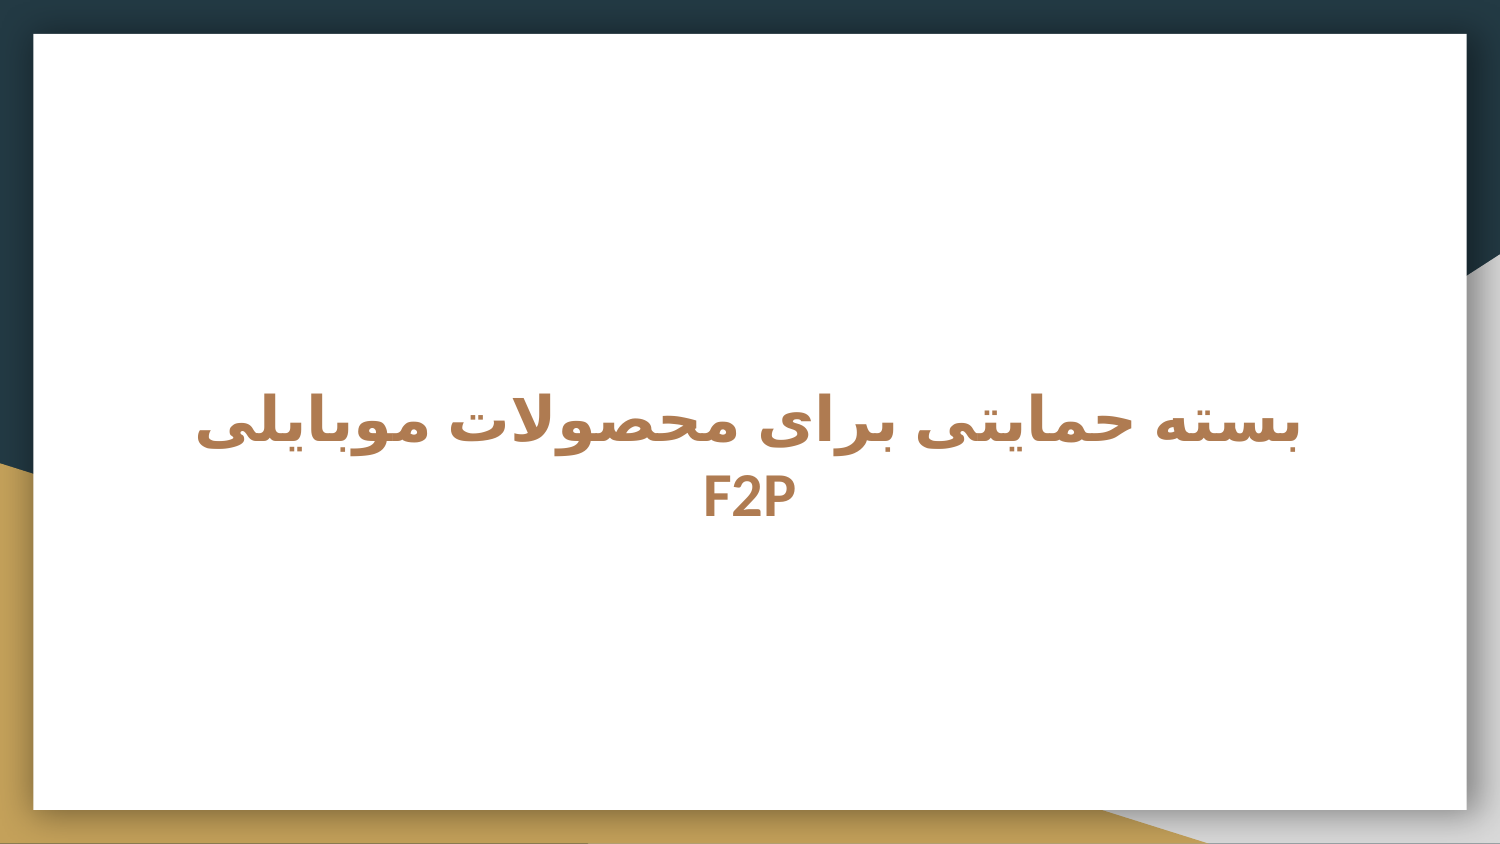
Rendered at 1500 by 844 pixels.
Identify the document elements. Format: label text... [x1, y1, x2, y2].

title بسته حمایتی برای محصولات موبایلی F2P [134, 363, 1366, 521]
